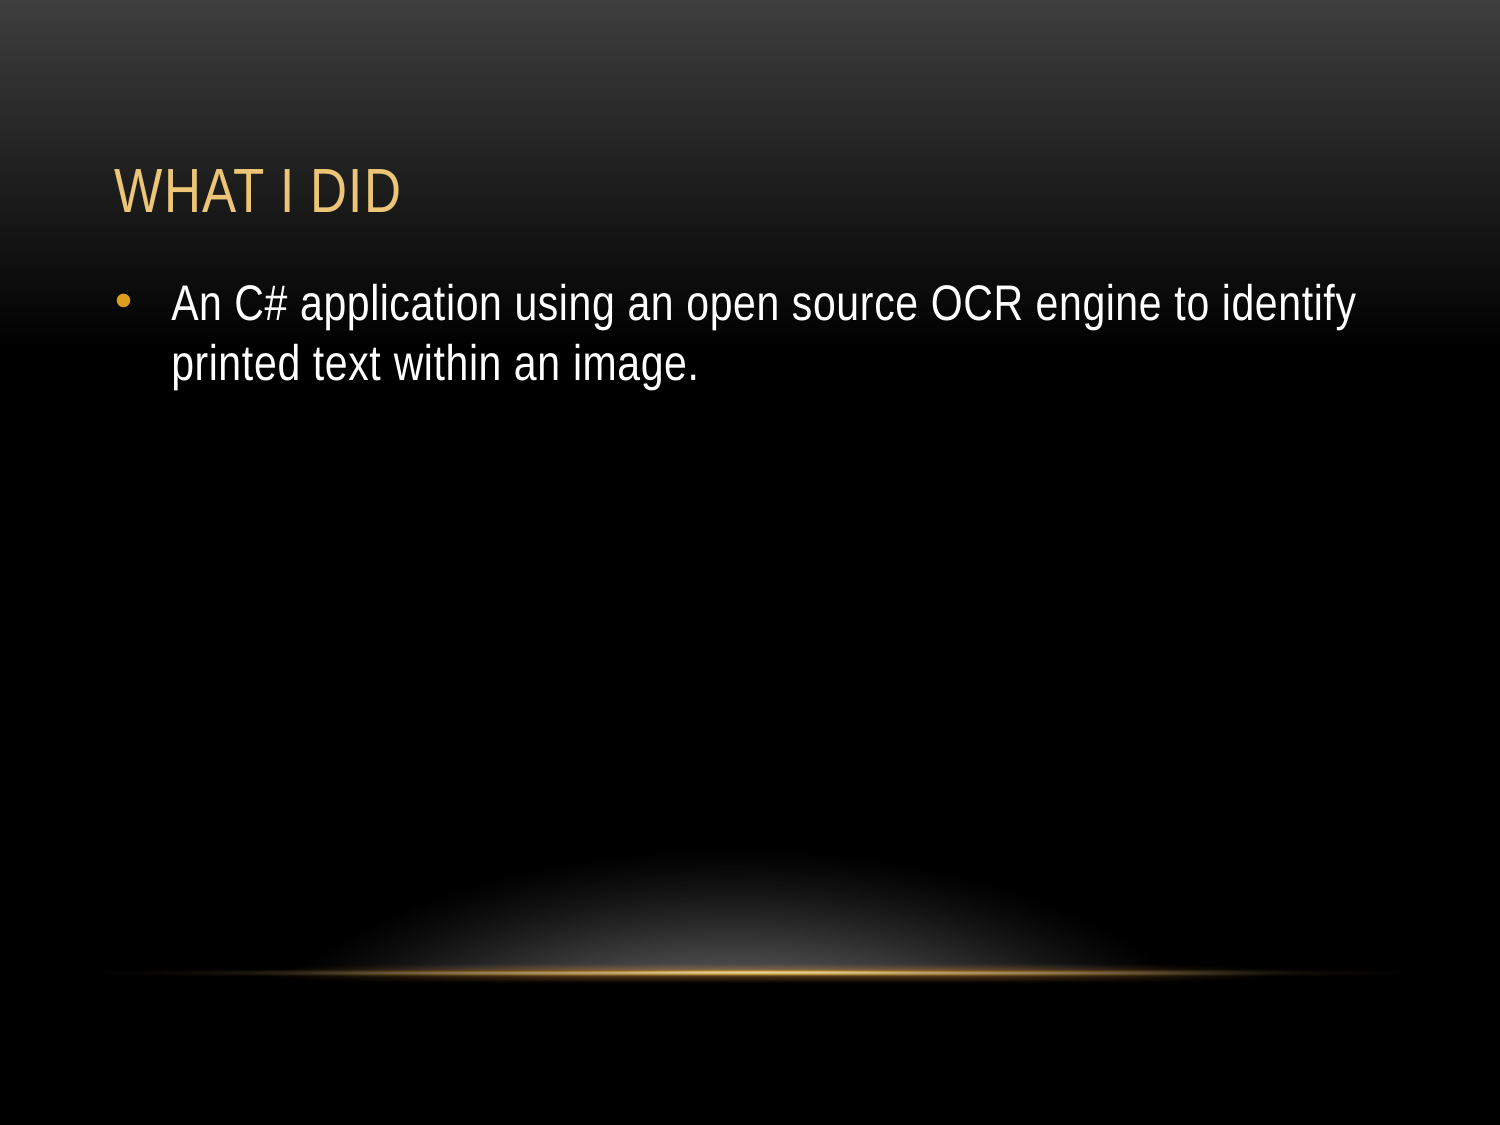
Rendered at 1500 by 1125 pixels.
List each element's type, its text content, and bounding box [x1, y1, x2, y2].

title What I did [99, 45, 1400, 233]
list An C# application using an open source OCR engine to identify printed text within an image. [99, 262, 1400, 938]
picture [0, 0, 1500, 1125]
